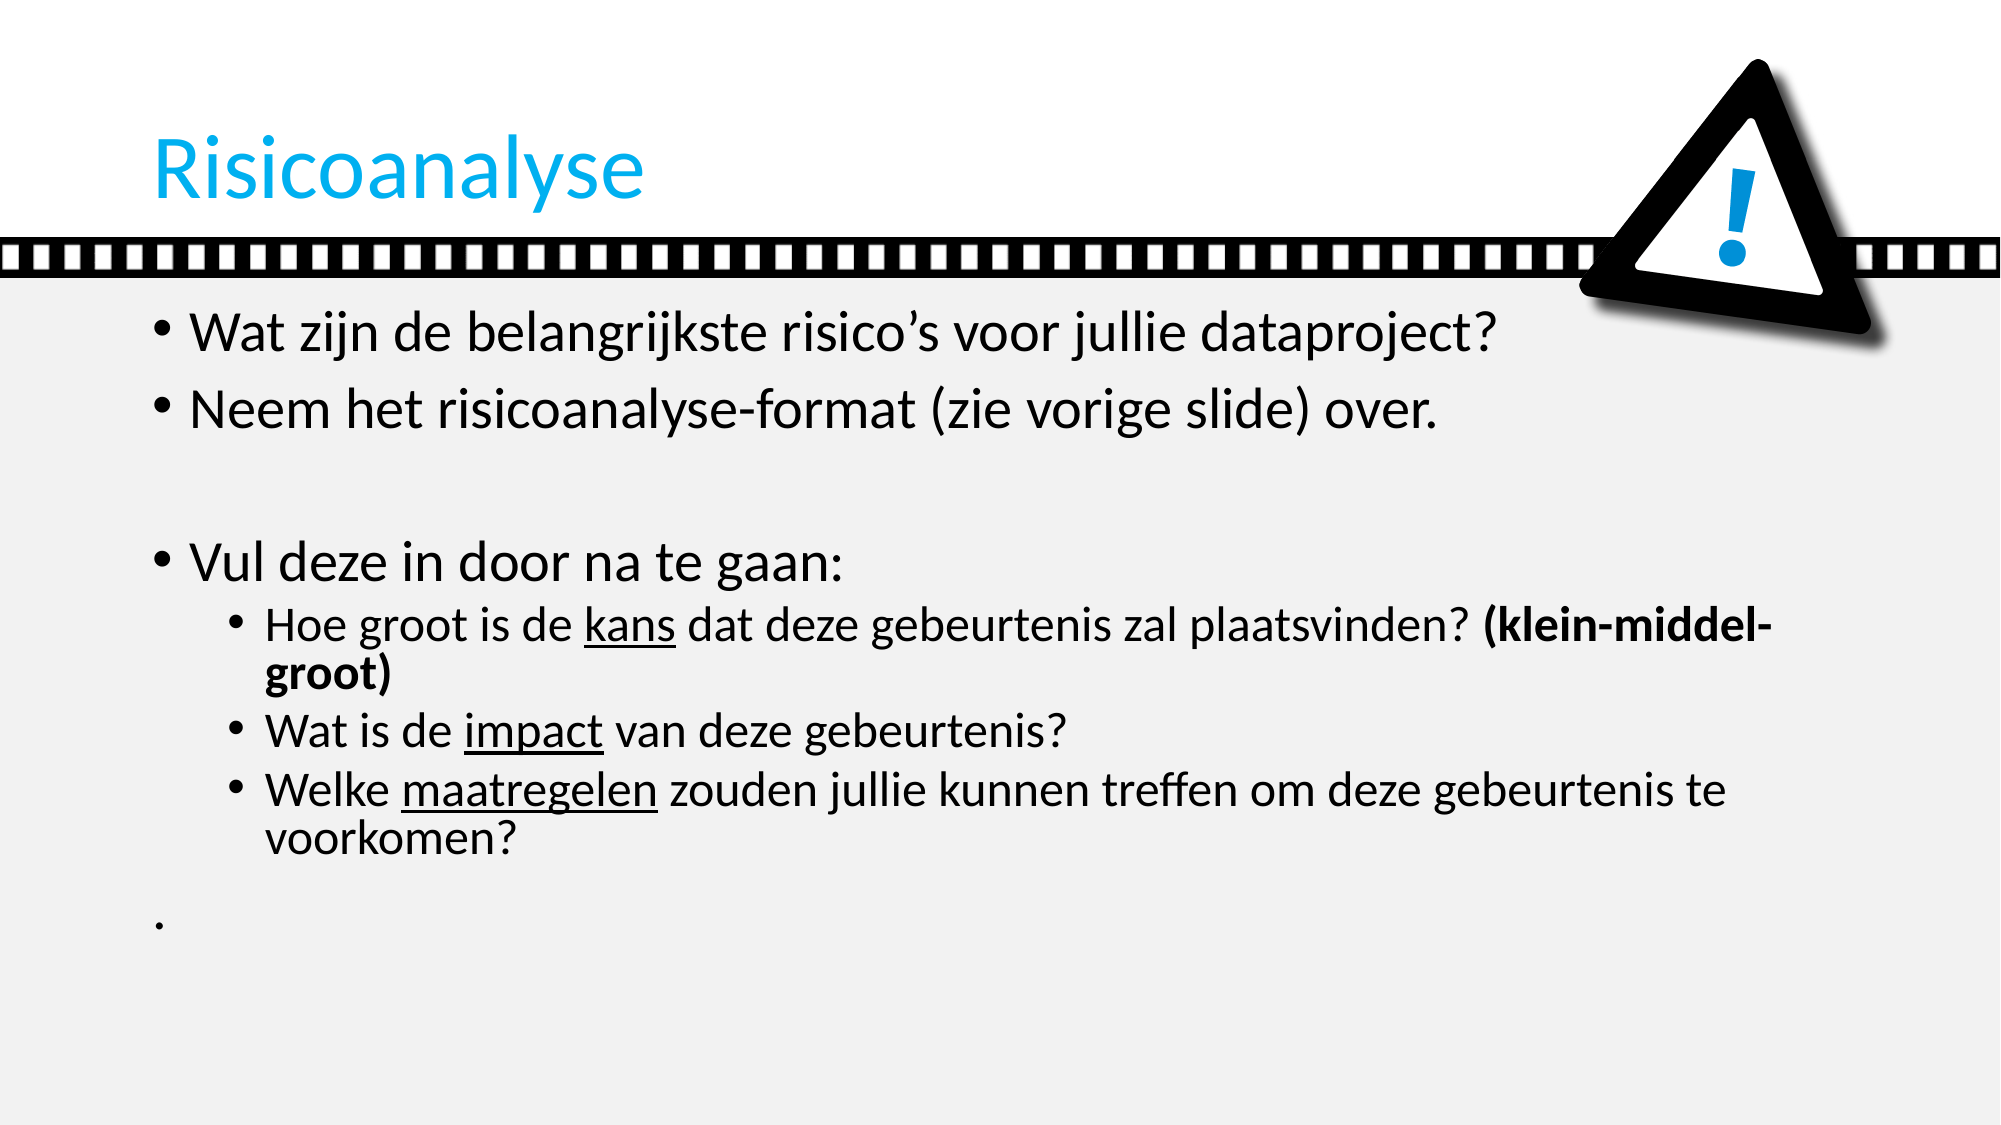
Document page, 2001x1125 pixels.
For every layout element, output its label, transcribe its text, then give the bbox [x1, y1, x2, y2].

picture [0, 237, 137, 278]
title Risicoanalyse [137, 59, 1577, 278]
picture [1578, 59, 2001, 360]
list Wat zijn de belangrijkste risico’s voor jullie dataproject? Neem het risicoanalyse-format (zie vorige slide) over. Vul deze in door na te gaan: Hoe groot is de kans dat deze gebeurtenis zal plaatsvinden? (klein-middel-groot) Wat is de impact van deze gebeurtenis? Welke maatregelen zouden jullie kunnen treffen om deze gebeurtenis te voorkomen? . [137, 299, 1863, 1014]
